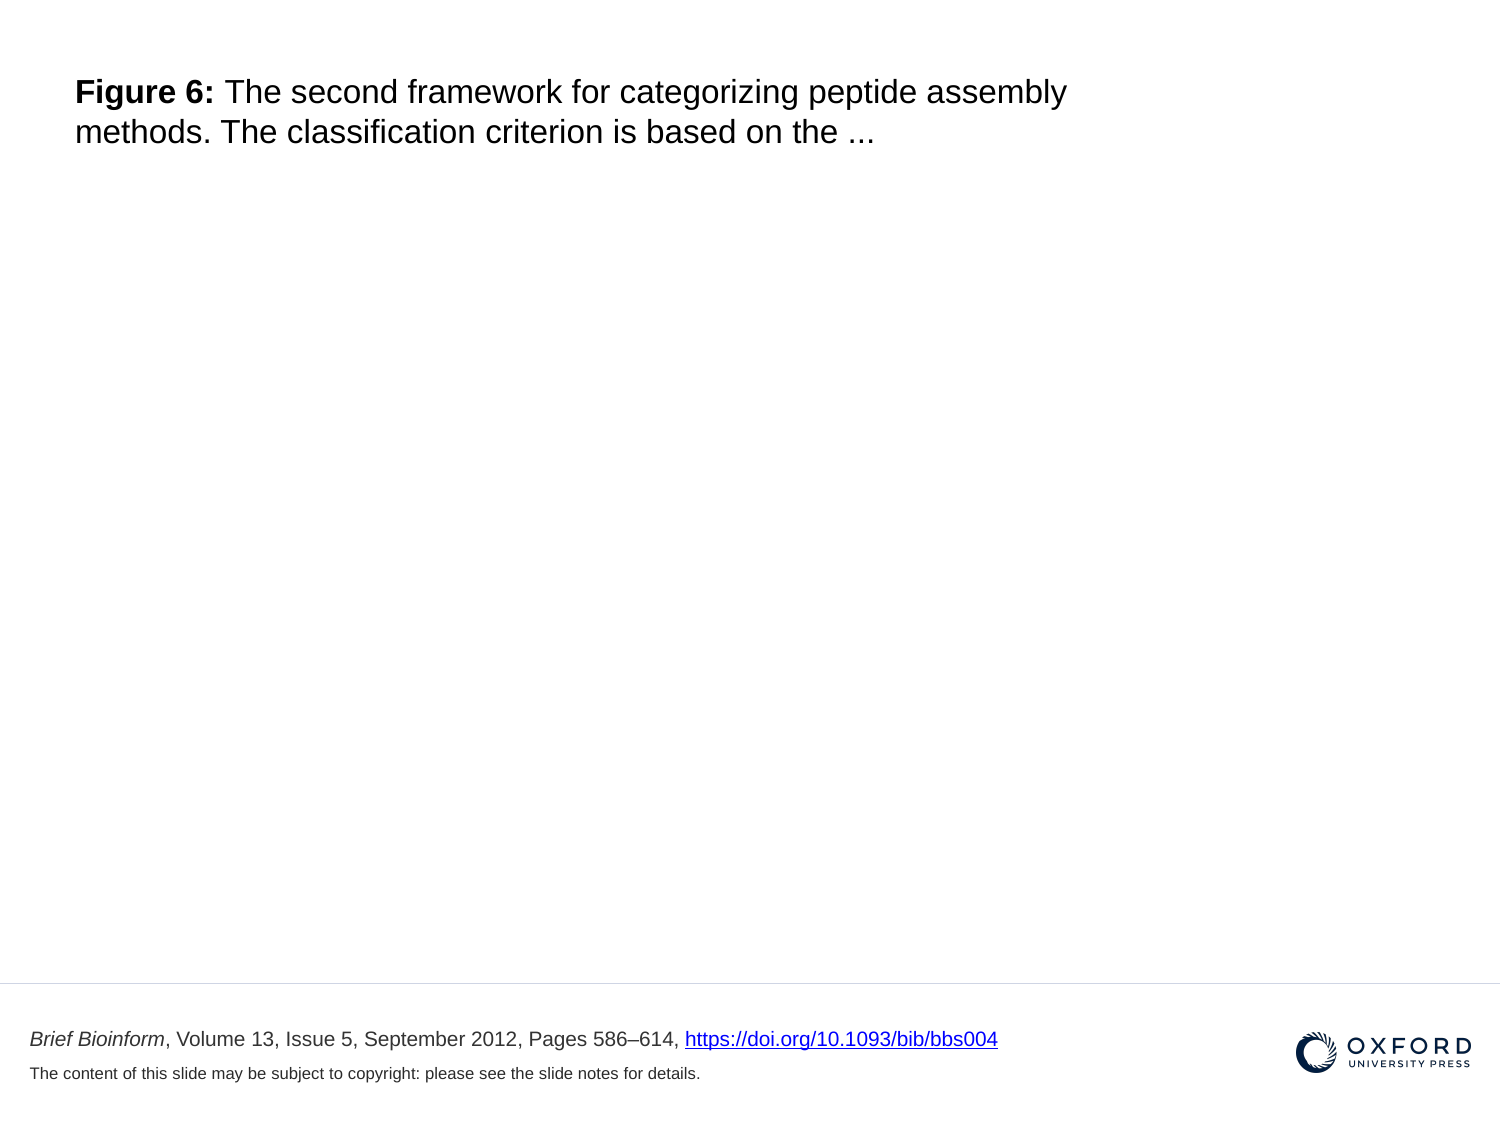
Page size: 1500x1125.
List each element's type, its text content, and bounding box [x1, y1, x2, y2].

title Figure 6: The second framework for categorizing peptide assembly methods. The classification criterion is based on the ... [75, 69, 1078, 171]
picture [1296, 1032, 1471, 1073]
footer Brief Bioinform, Volume 13, Issue 5, September 2012, Pages 586–614, https://doi.org/10.1093/bib/bbs004 The content of this slide may be subject to copyright: please see the slide notes for details. [0, 983, 1260, 1125]
